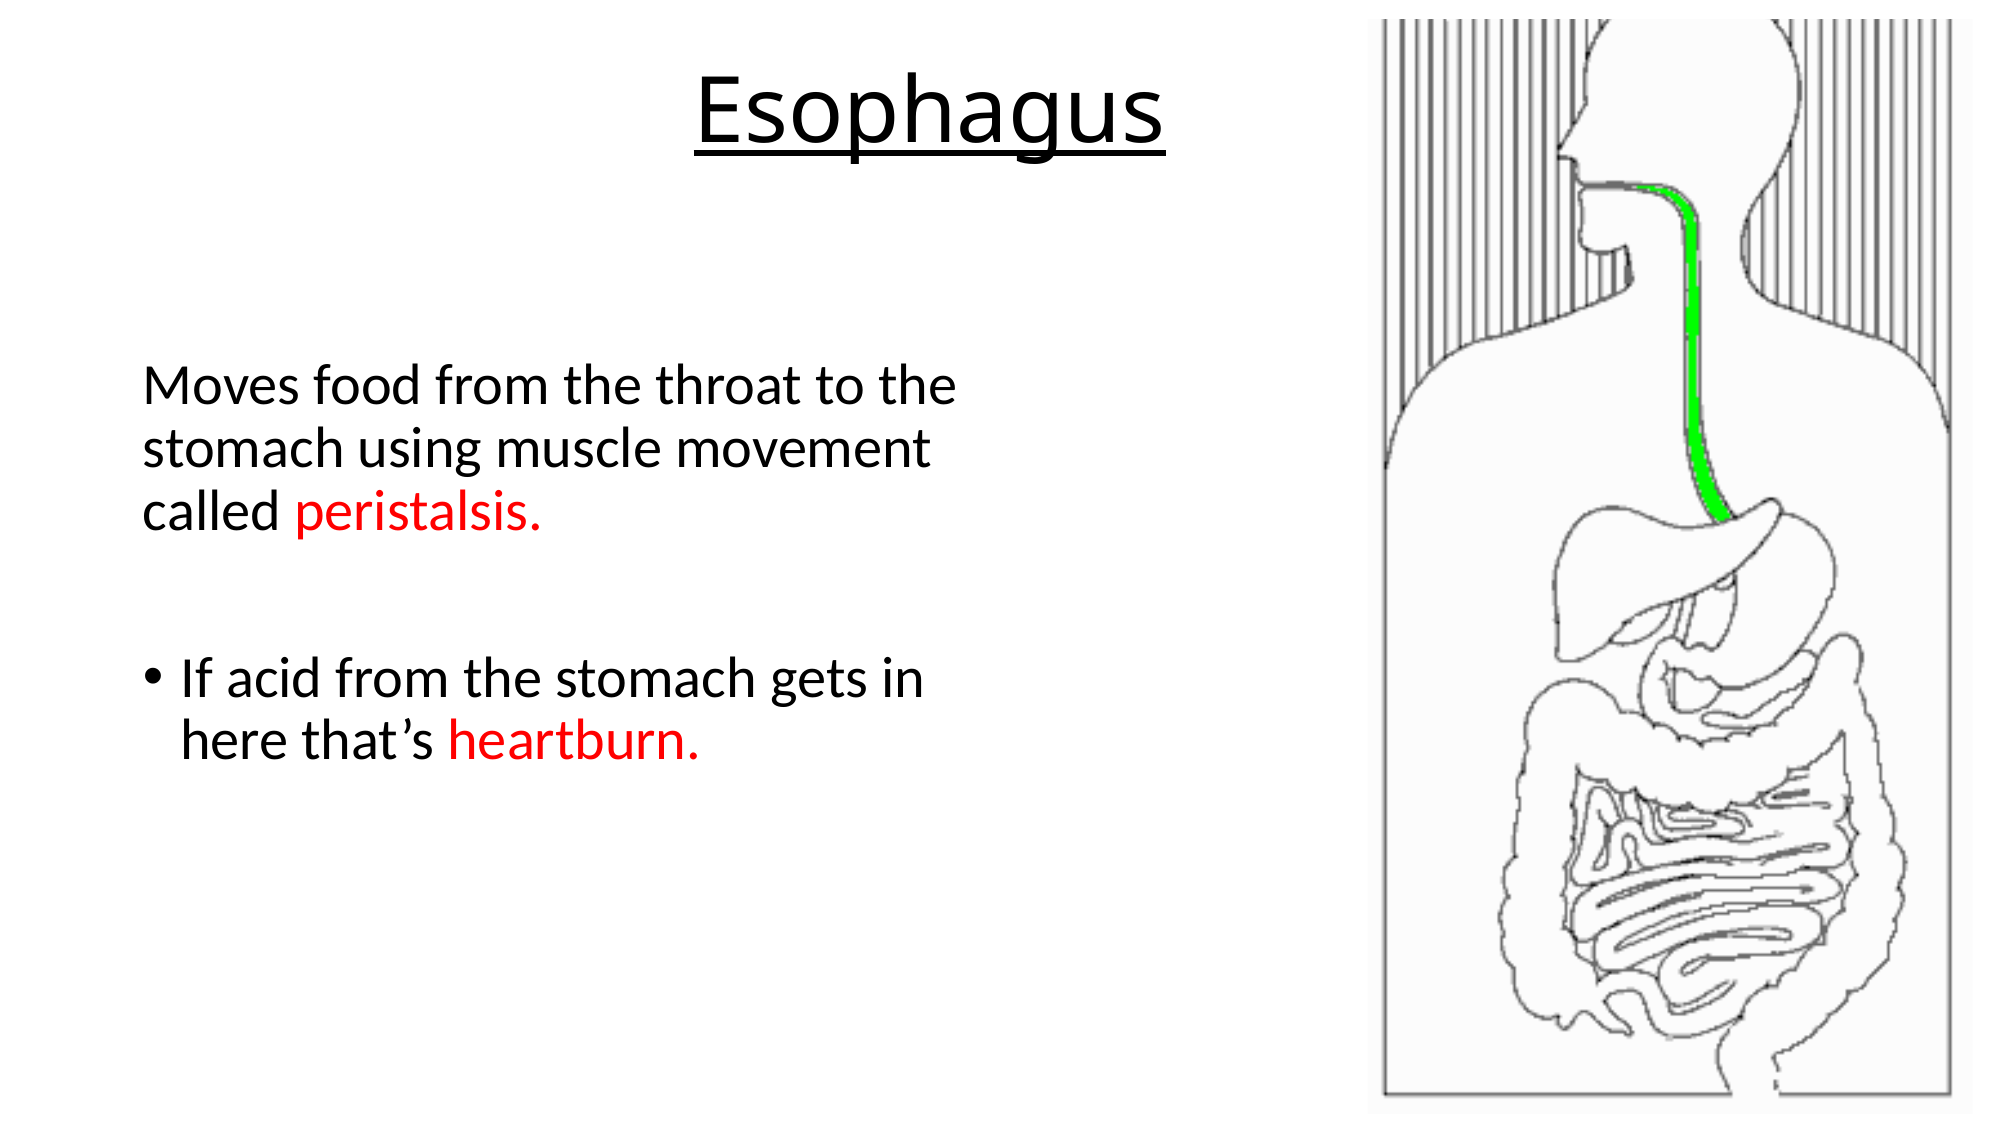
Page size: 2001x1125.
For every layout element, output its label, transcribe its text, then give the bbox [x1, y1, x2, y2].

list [1367, 19, 1973, 1114]
list Moves food from the throat to the stomach using muscle movement called peristalsis. If acid from the stomach gets in here that’s heartburn. [127, 255, 1003, 1125]
title Esophagus [254, 19, 1367, 207]
